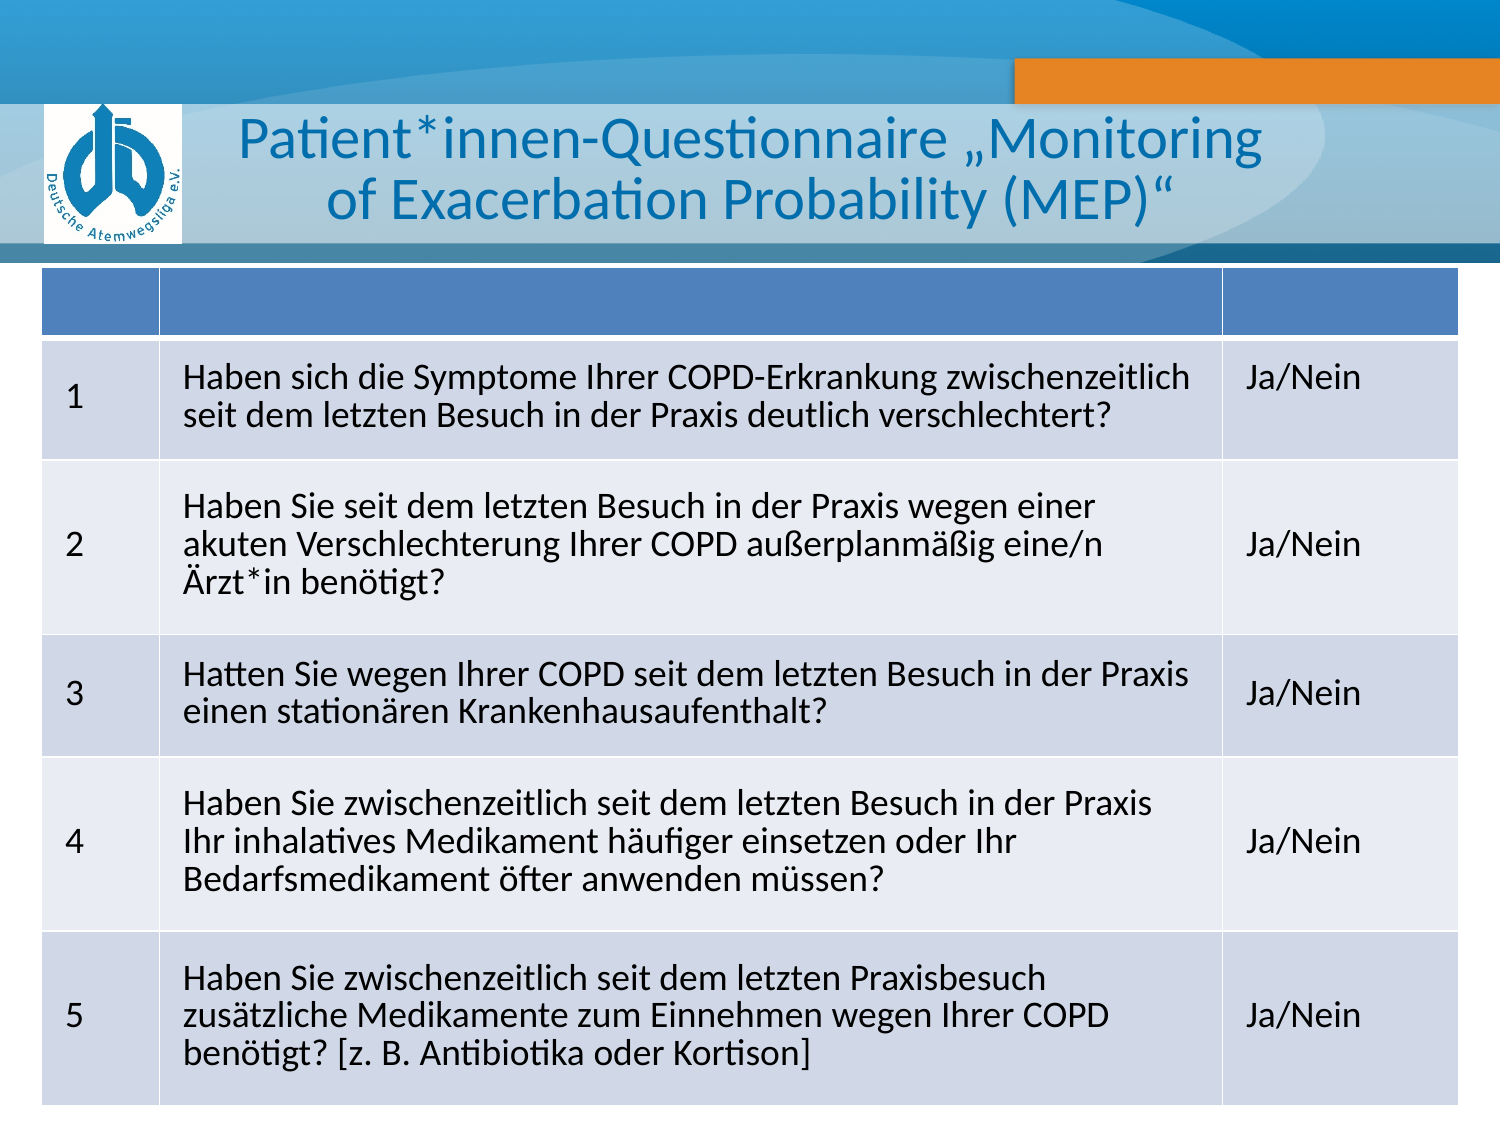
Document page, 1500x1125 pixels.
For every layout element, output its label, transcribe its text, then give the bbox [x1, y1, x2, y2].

table_header [160, 268, 1222, 335]
table_cell Haben sich die Symptome Ihrer COPD-Erkrankung zwischenzeitlich seit dem letzten Besuch in der Praxis deutlich verschlechtert? [160, 341, 1222, 459]
table_cell Ja/Nein [1223, 461, 1458, 634]
table_cell 1 [42, 341, 159, 459]
table_cell 4 [42, 758, 159, 930]
title Patient*innen-Questionnaire „Monitoring of Exacerbation Probability (MEP)“ [221, 104, 1282, 244]
table_cell 2 [42, 461, 159, 634]
table_cell Ja/Nein [1223, 635, 1458, 756]
picture [0, 0, 1500, 263]
table_header [1223, 268, 1458, 335]
table_cell 3 [42, 635, 159, 756]
table_cell Haben Sie zwischenzeitlich seit dem letzten Besuch in der Praxis Ihr inhalatives Medikament häufiger einsetzen oder Ihr Bedarfsmedikament öfter anwenden müssen? [160, 758, 1222, 930]
table_cell Ja/Nein [1223, 932, 1458, 1105]
table_cell Haben Sie zwischenzeitlich seit dem letzten Praxisbesuch zusätzliche Medikamente zum Einnehmen wegen Ihrer COPD benötigt? [z. B. Antibiotika oder Kortison] [160, 932, 1222, 1105]
table_cell Ja/Nein [1223, 341, 1458, 459]
table_cell Ja/Nein [1223, 758, 1458, 930]
table_cell Haben Sie seit dem letzten Besuch in der Praxis wegen einer akuten Verschlechterung Ihrer COPD außerplanmäßig eine/n Ärzt*in benötigt? [160, 461, 1222, 634]
table_cell Hatten Sie wegen Ihrer COPD seit dem letzten Besuch in der Praxis einen stationären Krankenhausaufenthalt? [160, 635, 1222, 756]
table_header [42, 268, 159, 335]
table_cell 5 [42, 932, 159, 1105]
